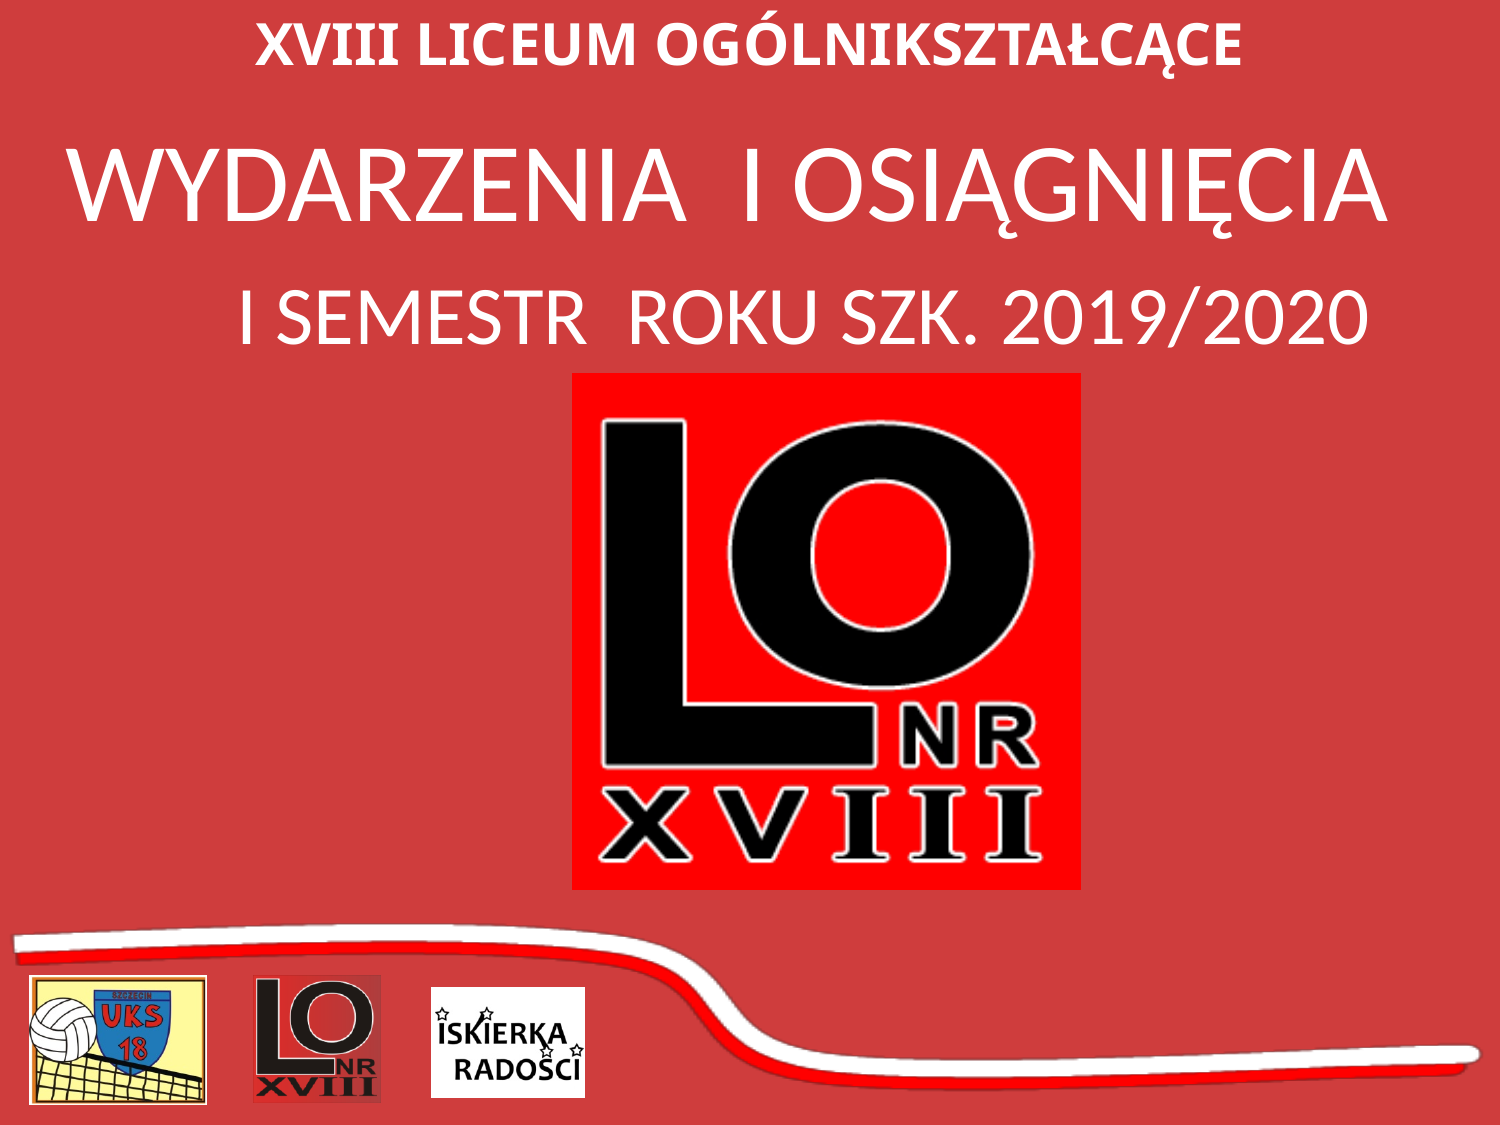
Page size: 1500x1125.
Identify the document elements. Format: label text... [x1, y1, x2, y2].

picture [572, 373, 1081, 890]
picture [0, 916, 1500, 1105]
text_box WYDARZENIA I OSIĄGNIĘCIA I SEMESTR ROKU SZK. 2019/2020 [0, 101, 1500, 572]
text_box XVIII LICEUM OGÓLNIKSZTAŁCĄCE [0, 0, 1500, 85]
